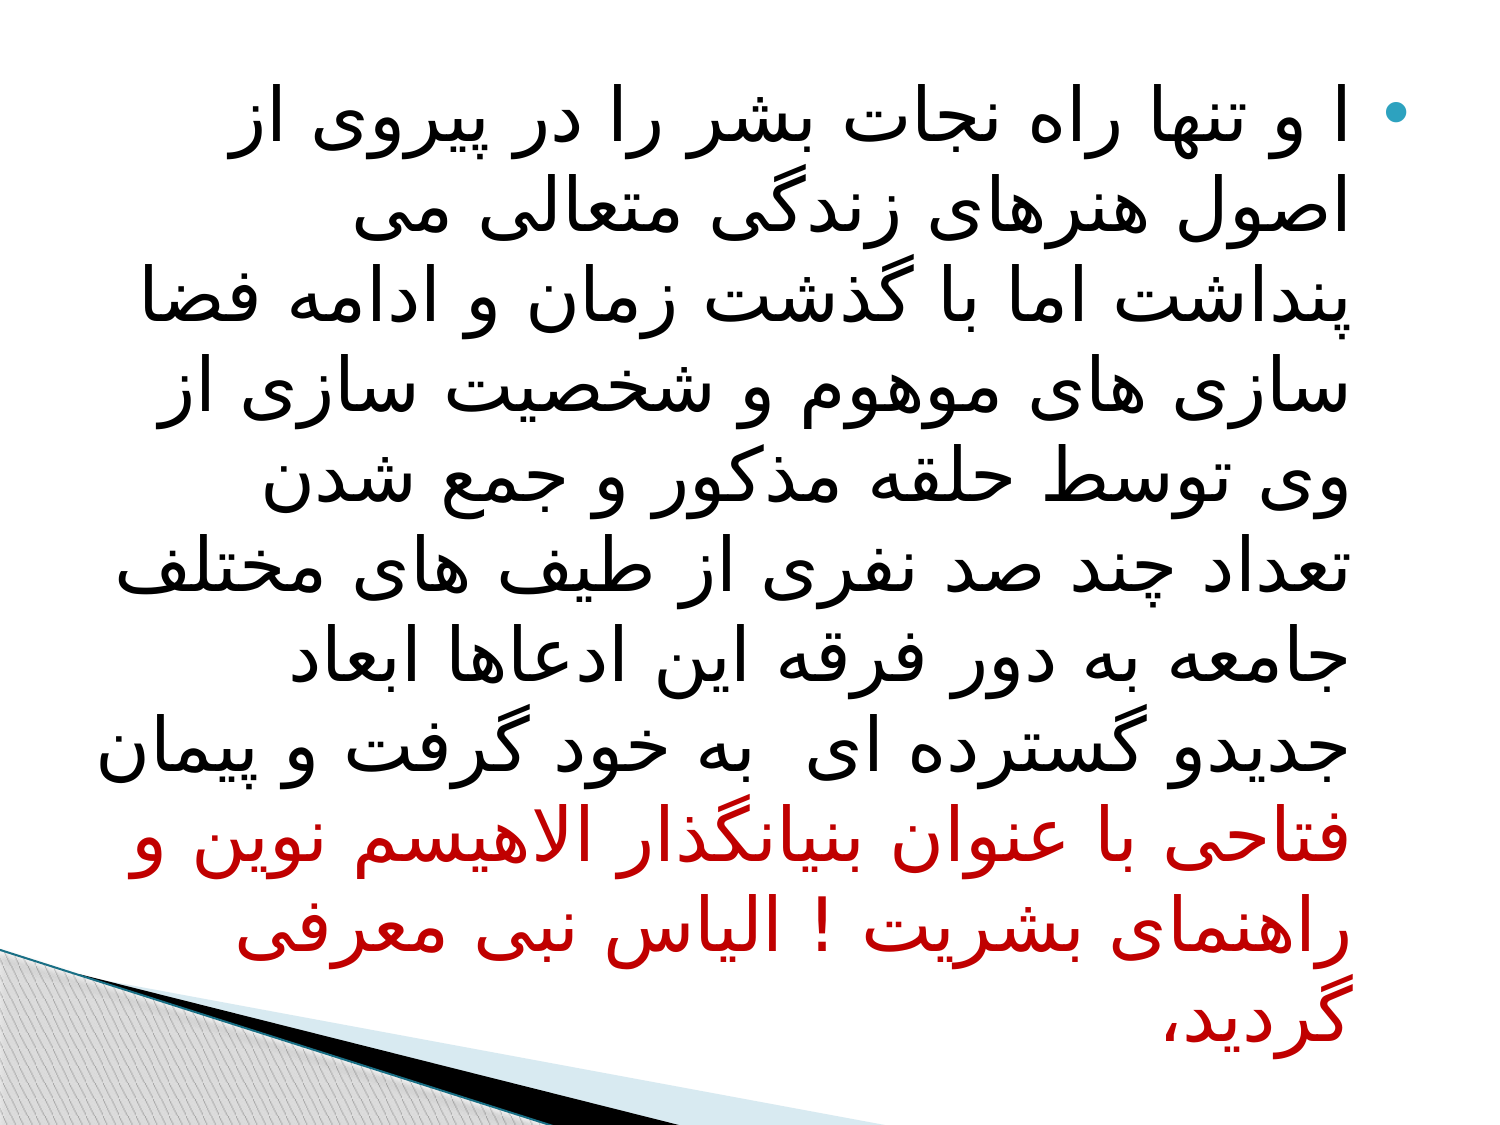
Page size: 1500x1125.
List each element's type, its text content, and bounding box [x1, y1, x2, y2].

list ا و تنها راه نجات بشر را در پیروی از اصول هنرهای زندگی متعالی می پنداشت اما با گذشت زمان و ادامه فضا سازی های موهوم و شخصیت سازی از وی توسط حلقه مذکور و جمع شدن تعداد چند صد نفری از طیف های مختلف جامعه به دور فرقه این ادعاها ابعاد جدیدو گسترده ای به خود گرفت و پیمان فتاحی با عنوان بنیانگذار الاهیسم نوین و راهنمای بشریت ! الیاس نبی معرفی گردید، [75, 58, 1425, 1005]
